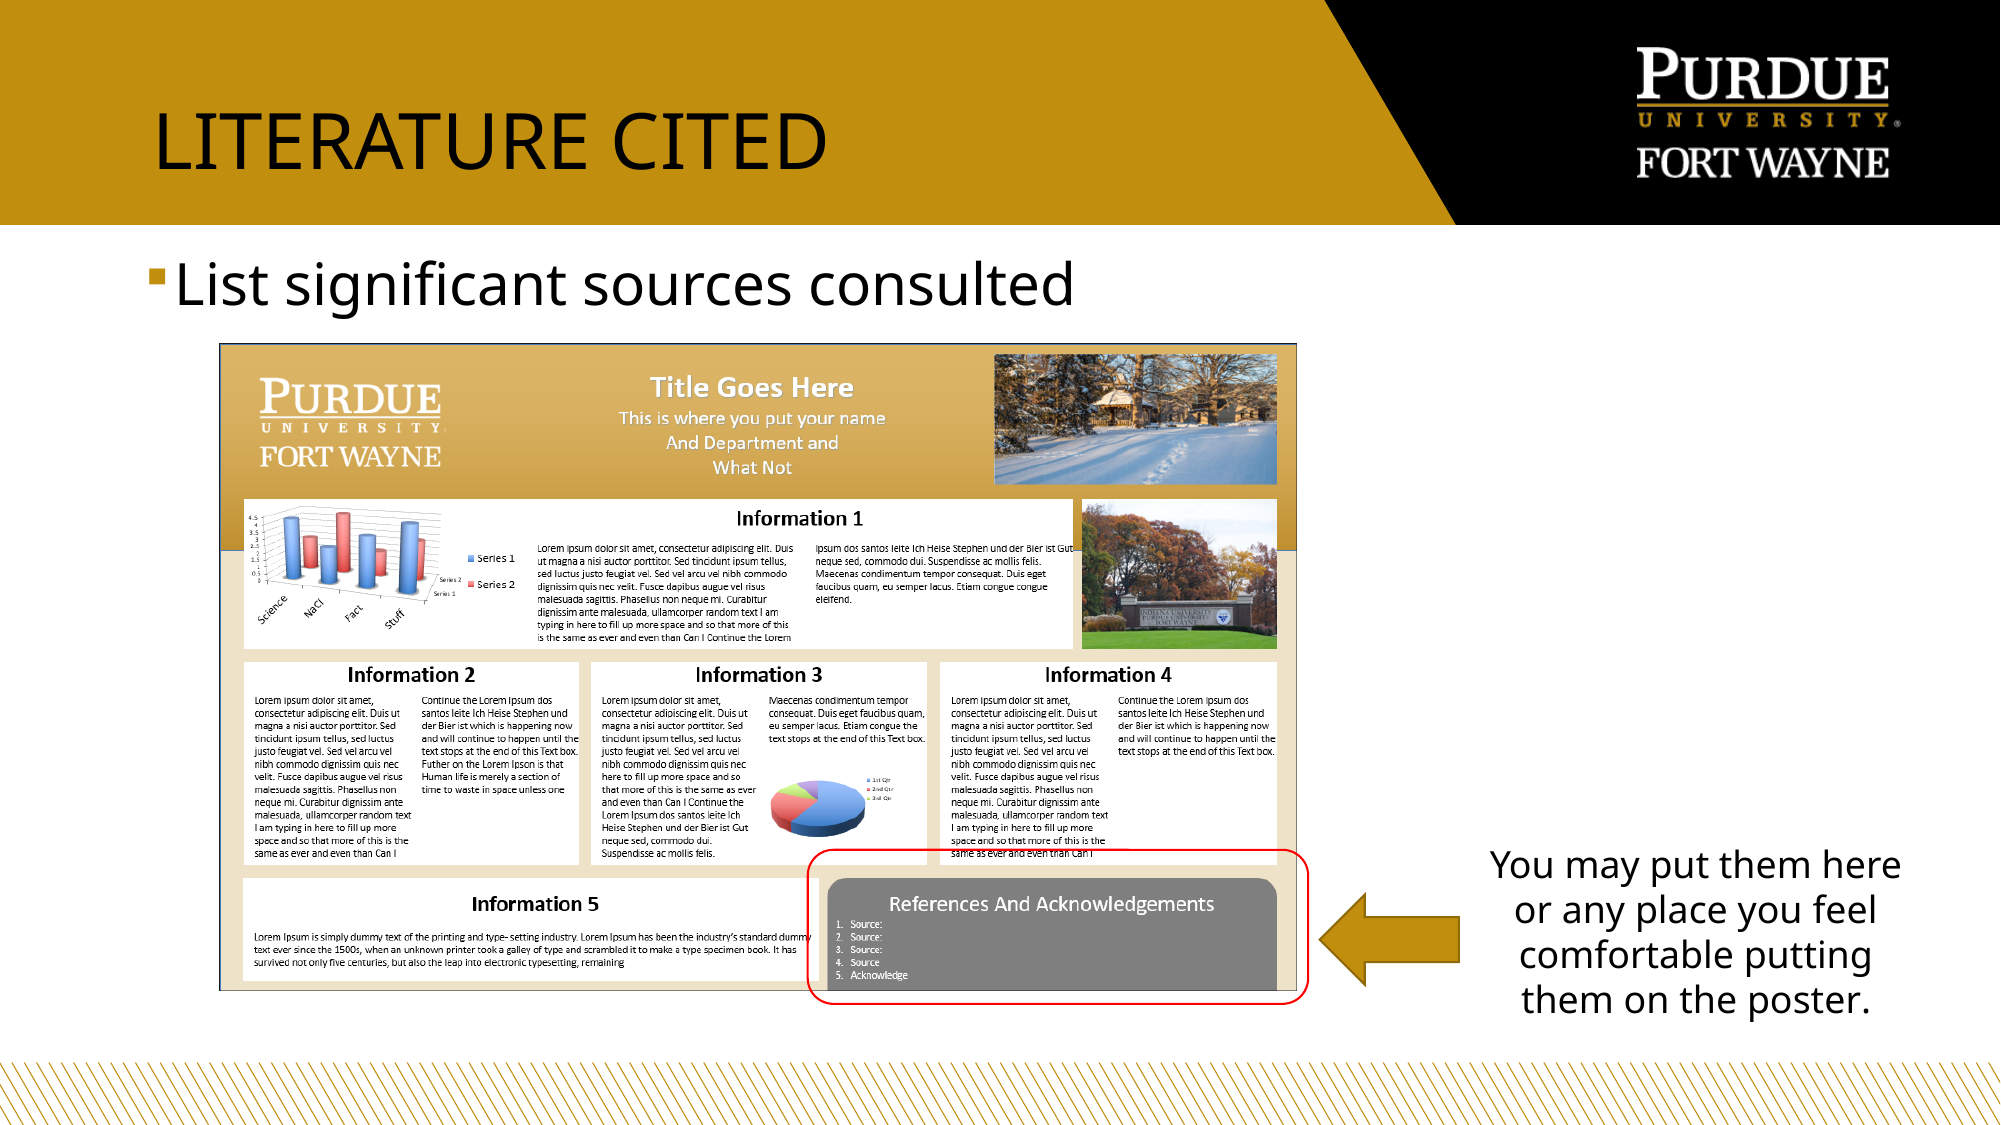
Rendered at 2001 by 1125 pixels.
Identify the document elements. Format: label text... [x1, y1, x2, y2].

list List significant sources consulted [137, 247, 1863, 933]
title Literature Cited [137, 94, 1338, 195]
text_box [219, 343, 1934, 1031]
picture [1637, 47, 1901, 178]
